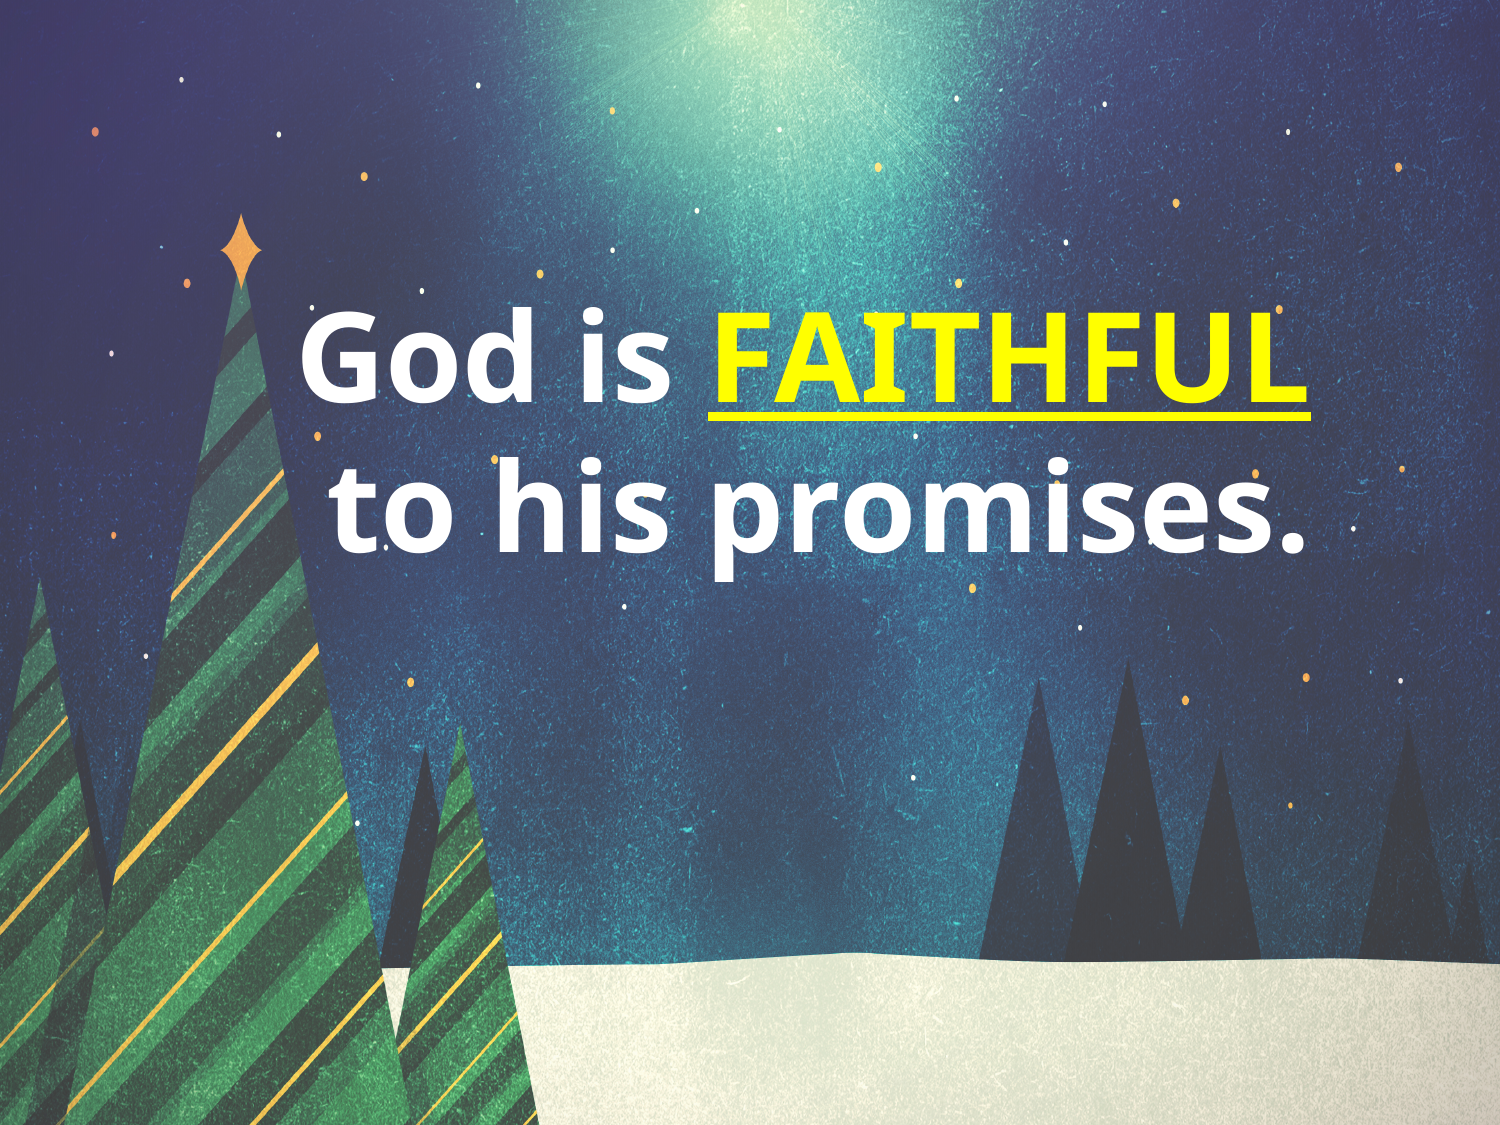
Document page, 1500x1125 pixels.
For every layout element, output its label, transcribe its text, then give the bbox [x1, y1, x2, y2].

picture [0, 0, 1500, 1125]
text_box God is FAITHFUL to his promises. [190, 270, 1449, 585]
